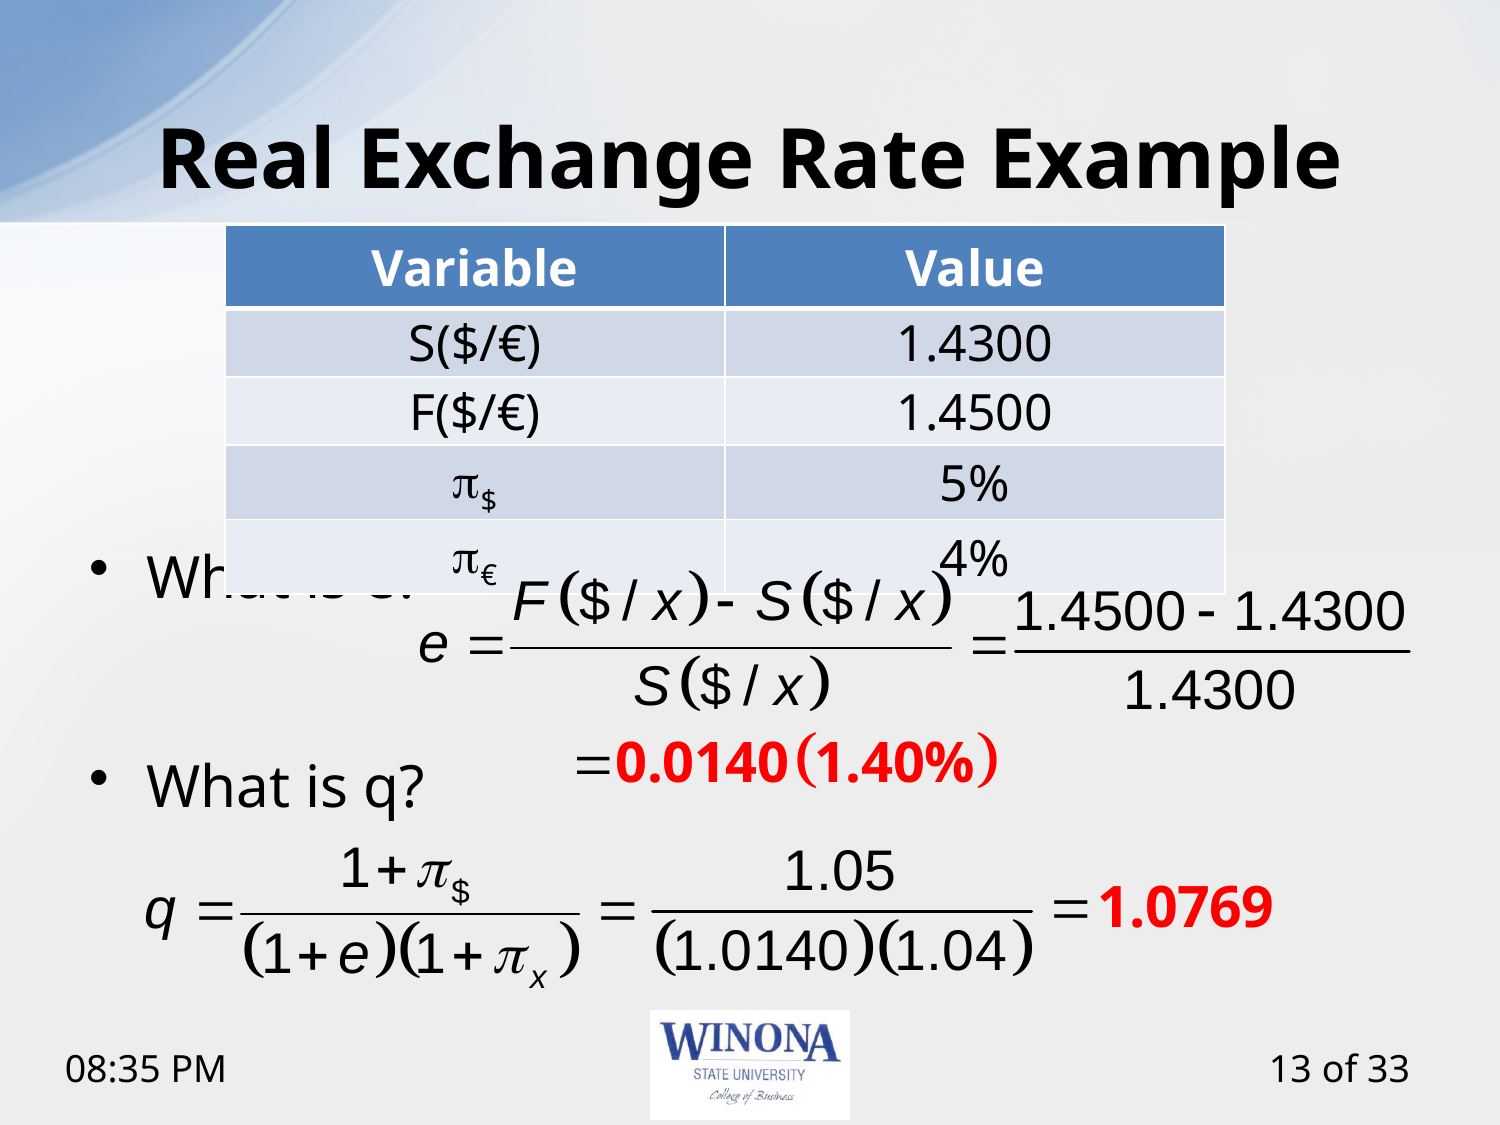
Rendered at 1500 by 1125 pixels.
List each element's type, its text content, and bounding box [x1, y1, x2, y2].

table_cell p€ [226, 520, 724, 593]
table_cell S($/€) [226, 311, 724, 376]
table_cell 1.4500 [726, 378, 1224, 444]
picture [0, 0, 1500, 1125]
table_cell F($/€) [226, 378, 724, 444]
table_cell 1.4300 [726, 311, 1224, 376]
table_header Variable [226, 226, 724, 306]
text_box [136, 832, 640, 1006]
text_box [1005, 576, 1423, 723]
table_cell p$ [226, 446, 724, 519]
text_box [1100, 874, 1284, 943]
table_cell 4% [726, 520, 1224, 575]
table_header Value [726, 226, 1224, 306]
table_cell 5% [726, 446, 1224, 519]
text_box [561, 721, 1007, 816]
list What is e? What is q? [75, 262, 1425, 1005]
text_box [410, 558, 1010, 738]
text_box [642, 834, 1093, 1003]
title Real Exchange Rate Example [75, 24, 1425, 213]
